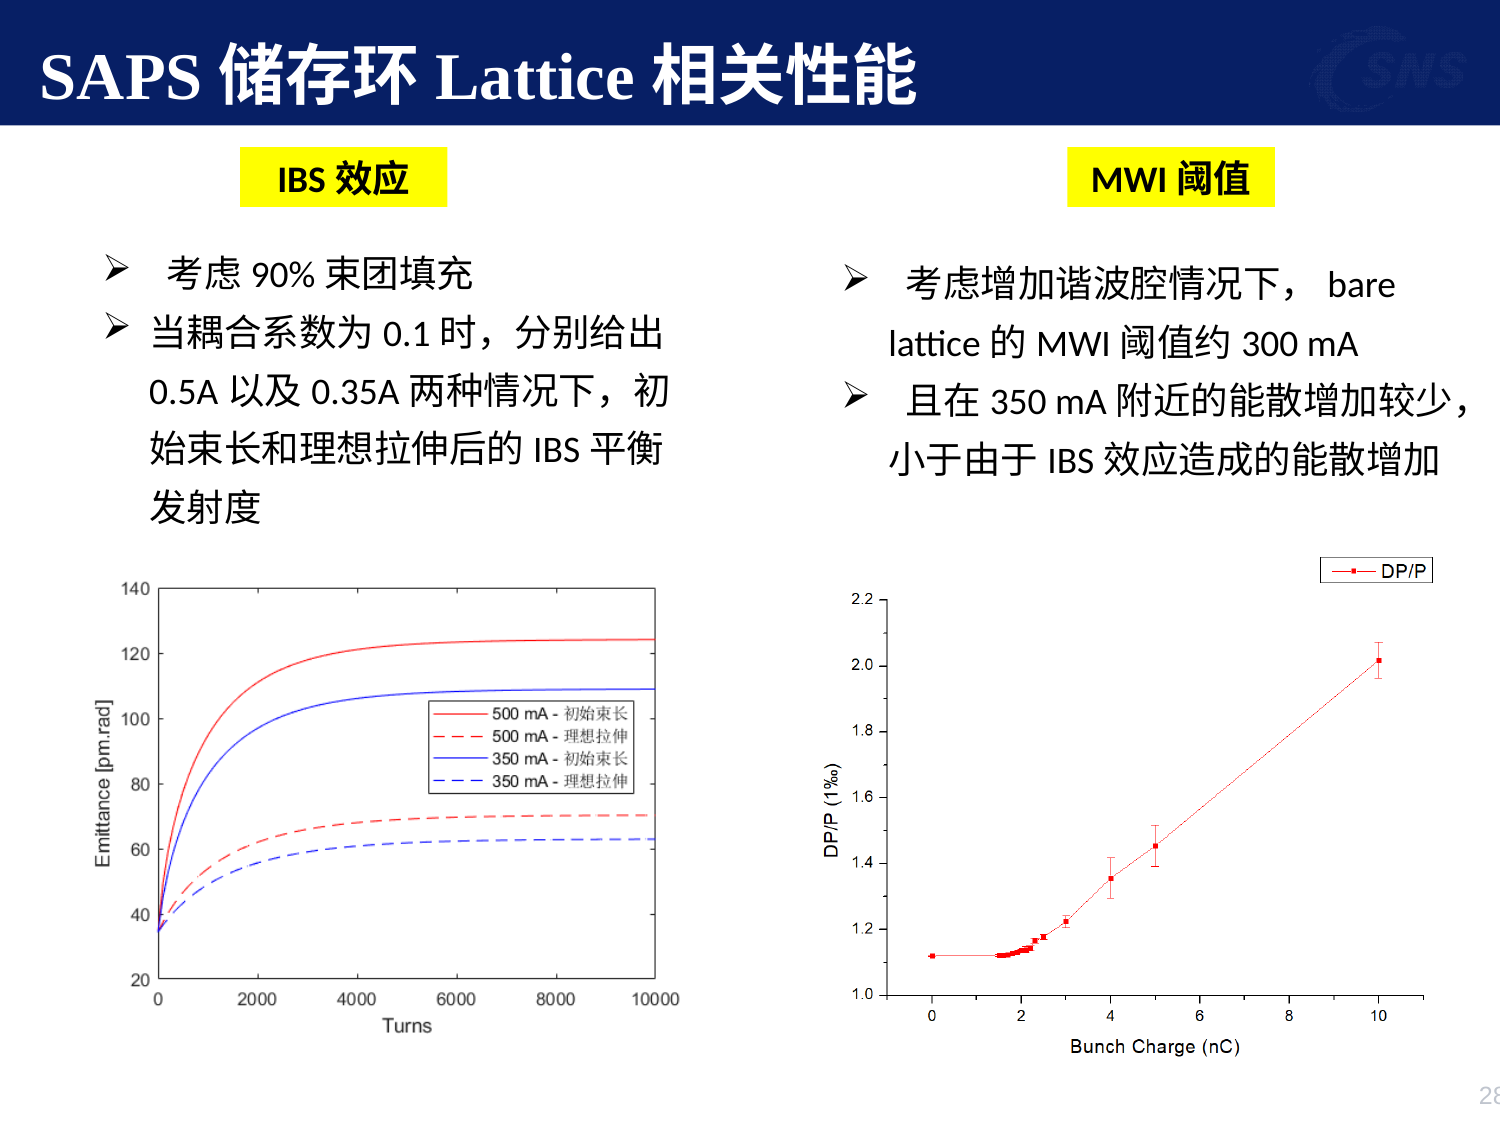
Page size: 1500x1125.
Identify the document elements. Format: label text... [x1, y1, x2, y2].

text_box 考虑增加谐波腔情况下，bare lattice的MWI阈值约300 mA 且在350 mA附近的能散增加较少，小于由于IBS效应造成的能散增加 [826, 239, 1491, 489]
text_box 考虑90%束团填充 当耦合系数为0.1时，分别给出0.5A以及0.35A两种情况下，初始束长和理想拉伸后的IBS平衡发射度 [87, 229, 709, 537]
picture [803, 549, 1448, 1057]
picture [87, 570, 683, 1035]
title SAPS储存环Lattice相关性能 [24, 29, 1448, 126]
text_box IBS效应 [240, 147, 448, 207]
text_box MWI阈值 [1067, 147, 1275, 207]
